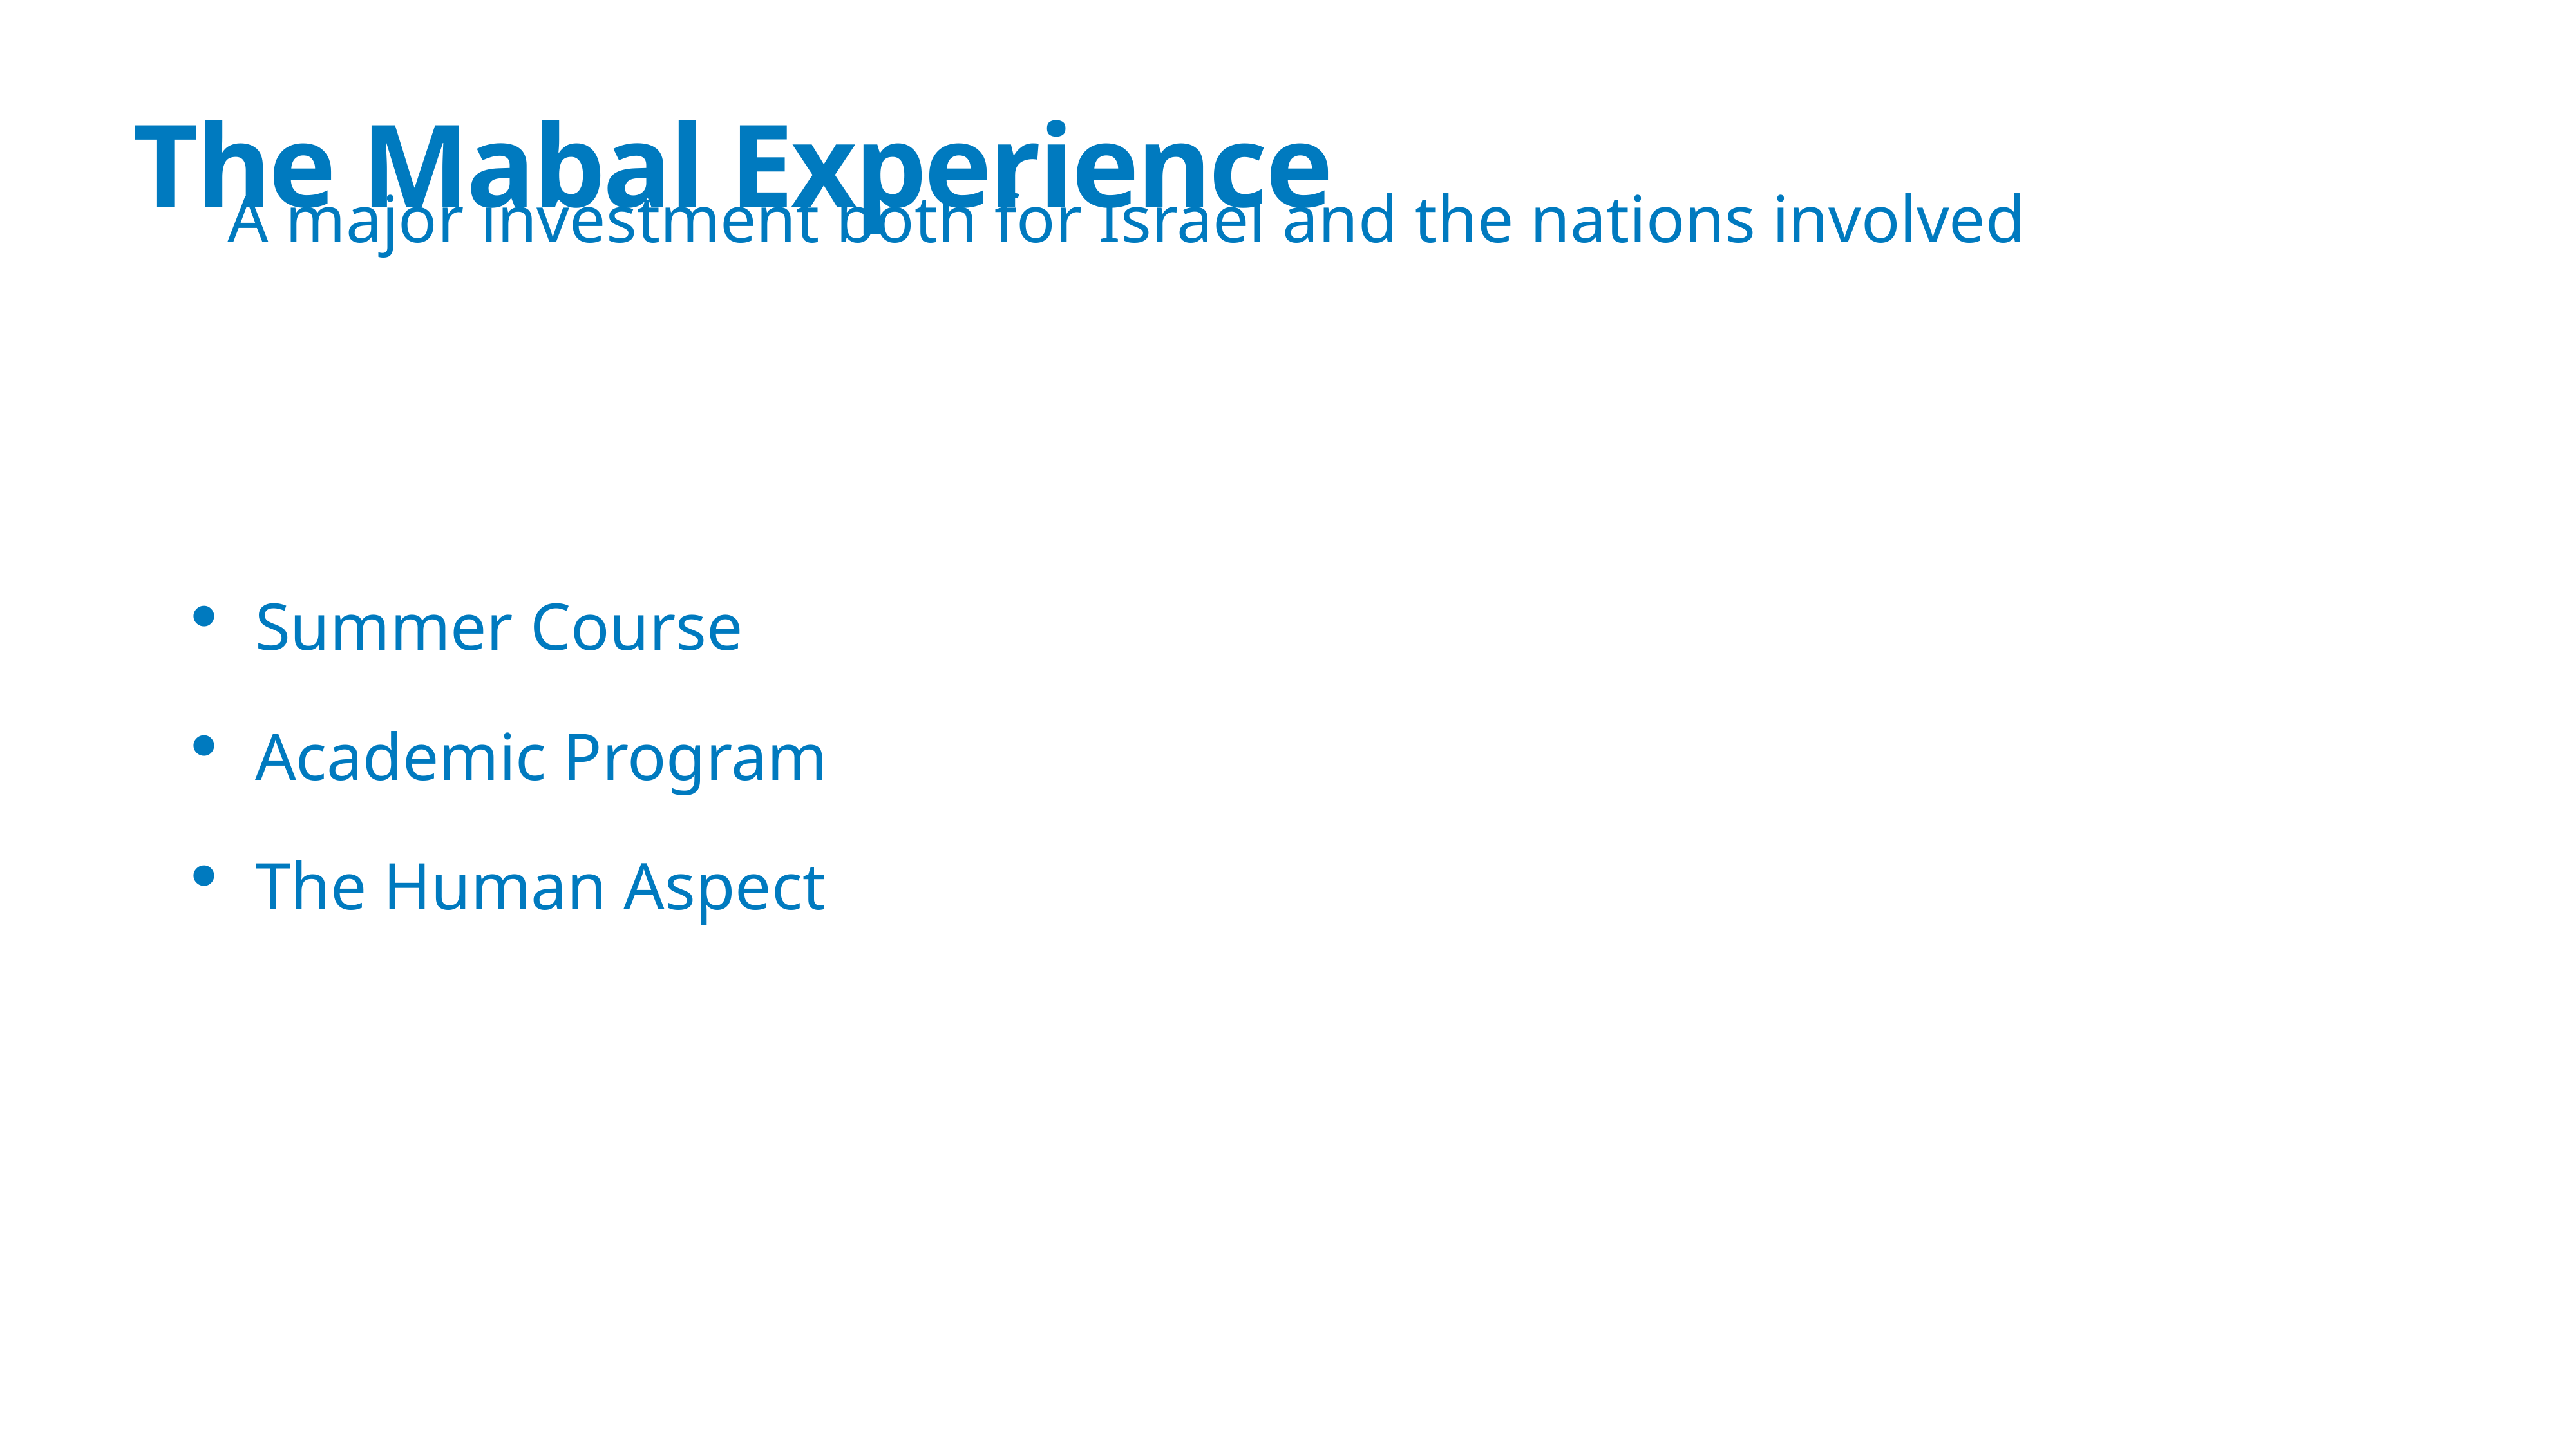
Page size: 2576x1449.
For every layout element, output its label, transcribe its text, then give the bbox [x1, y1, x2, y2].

text_box A major investment both for Israel and the nations involved [222, 182, 2450, 262]
list Summer Course Academic Program The Human Aspect [185, 451, 2370, 1174]
title The Mabal Experience [127, 113, 2449, 266]
